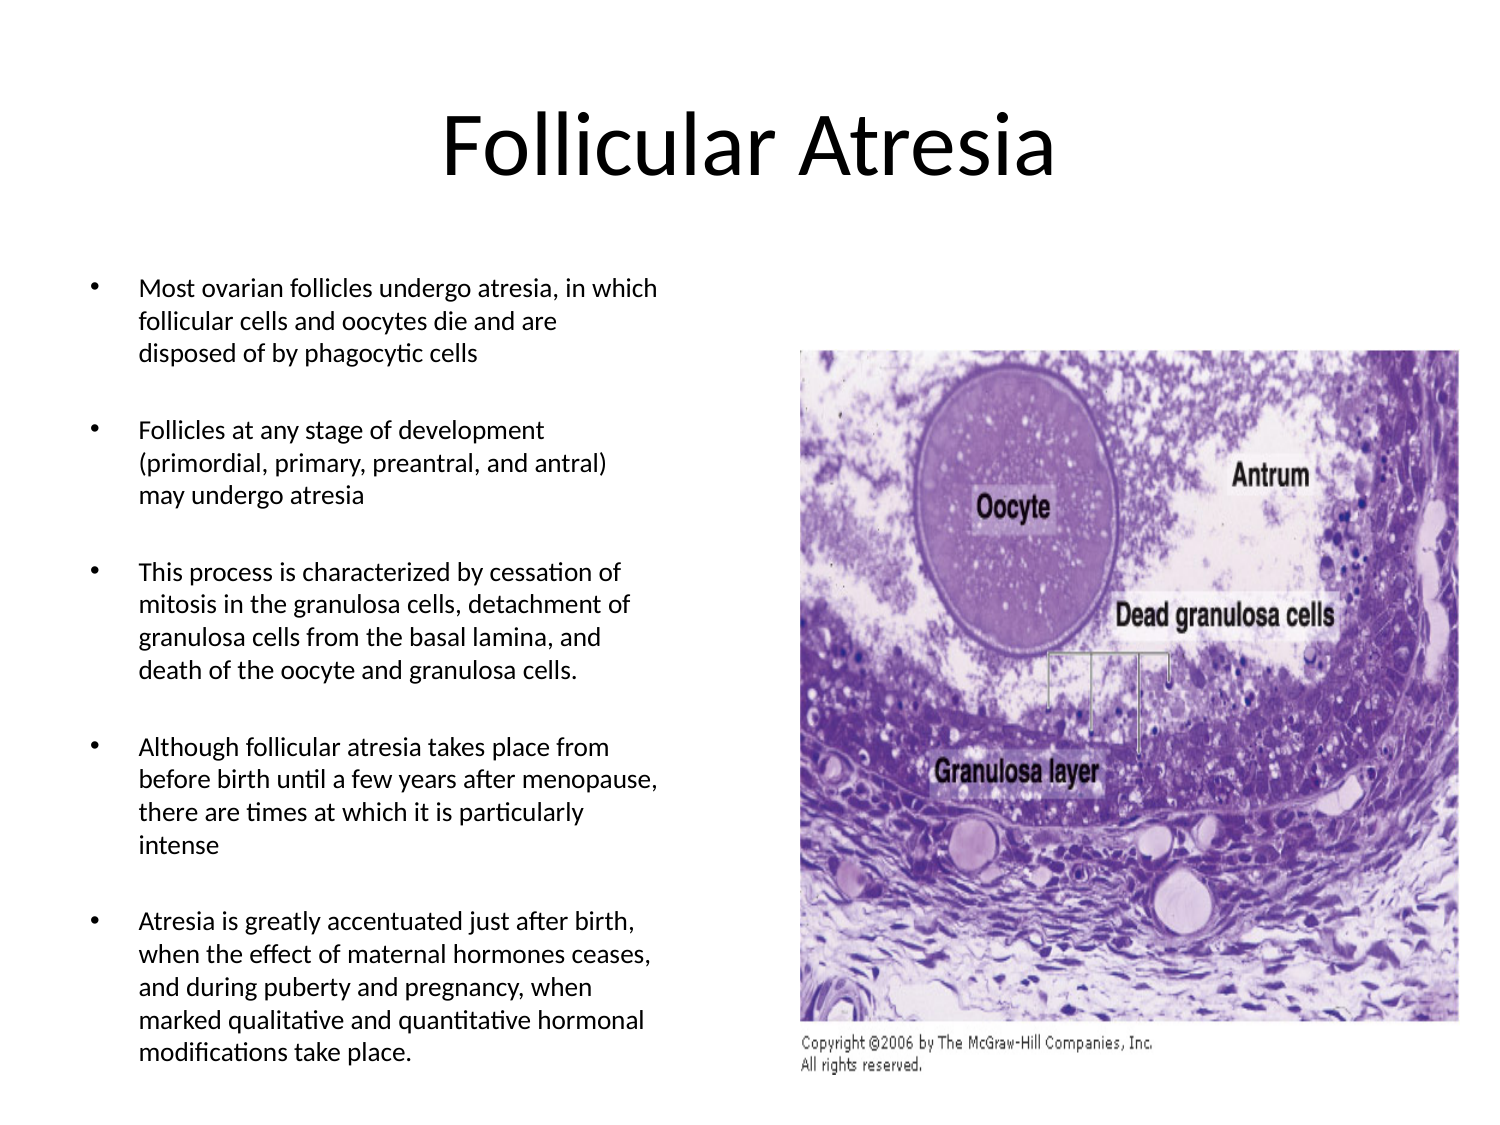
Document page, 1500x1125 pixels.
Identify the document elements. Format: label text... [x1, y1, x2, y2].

title Follicular Atresia [75, 45, 1425, 233]
picture [799, 349, 1460, 1076]
list Most ovarian follicles undergo atresia, in which follicular cells and oocytes die and are disposed of by phagocytic cells Follicles at any stage of development (primordial, primary, preantral, and antral) may undergo atresia This process is characterized by cessation of mitosis in the granulosa cells, detachment of granulosa cells from the basal lamina, and death of the oocyte and granulosa cells. Although follicular atresia takes place from before birth until a few years after menopause, there are times at which it is particularly intense Atresia is greatly accentuated just after birth, when the effect of maternal hormones ceases, and during puberty and pregnancy, when marked qualitative and quantitative hormonal modifications take place. [75, 262, 675, 1088]
